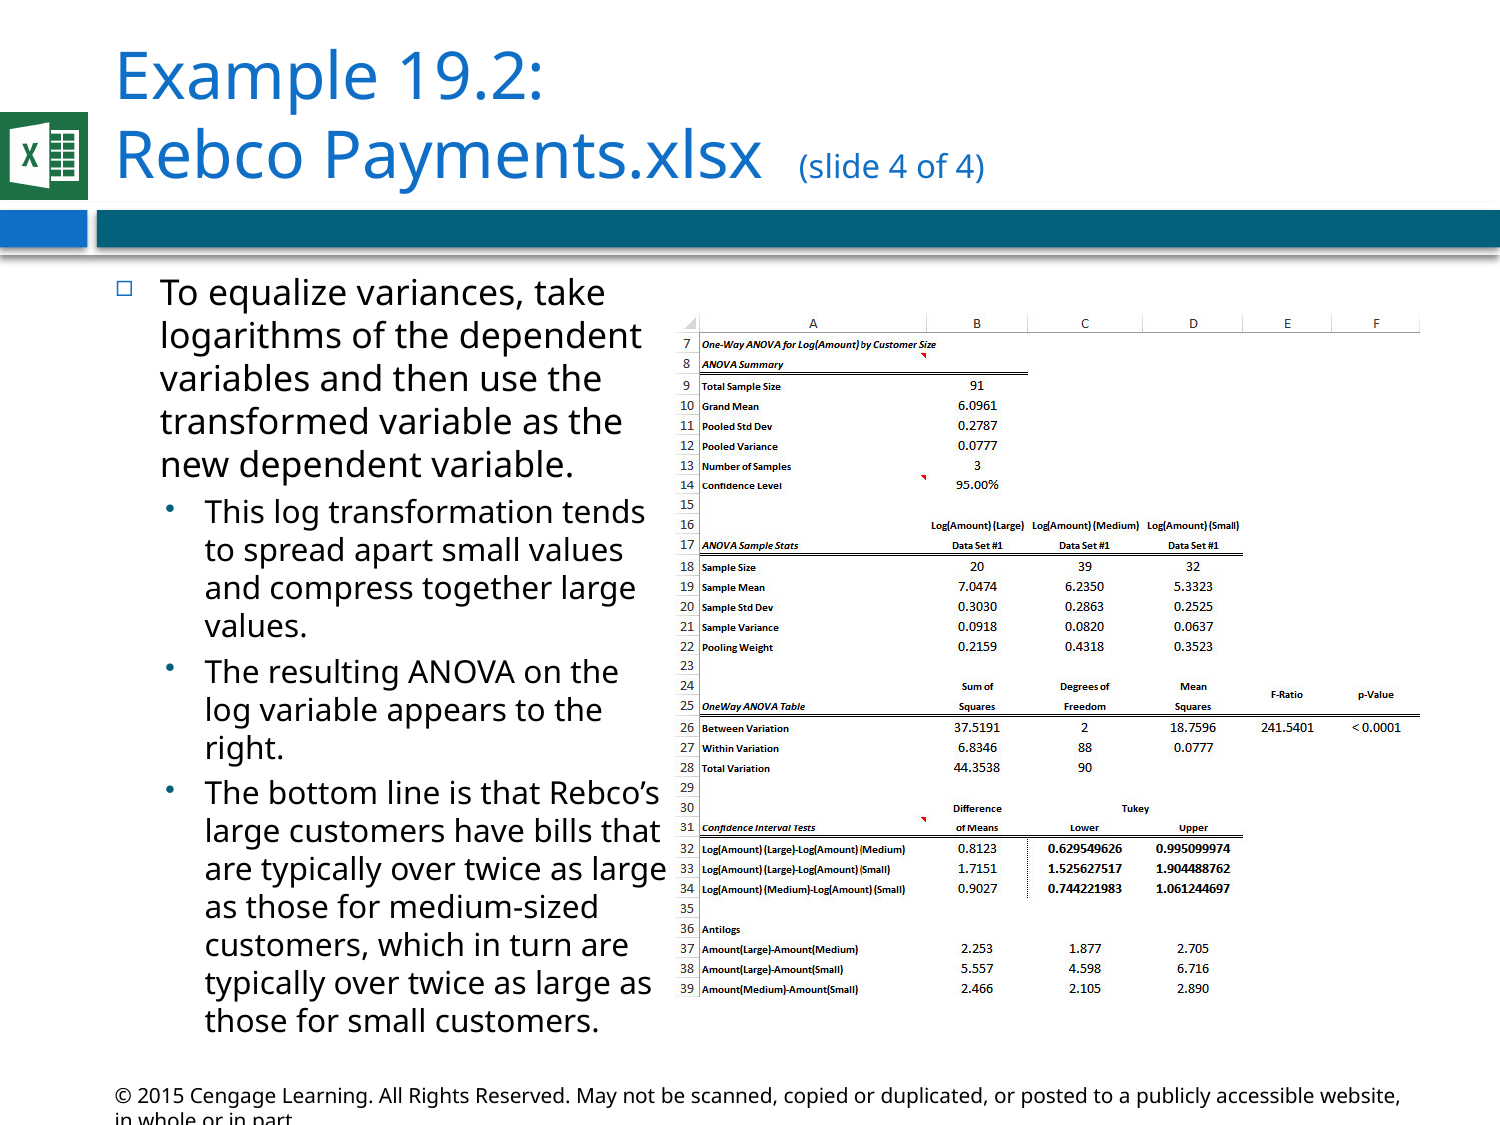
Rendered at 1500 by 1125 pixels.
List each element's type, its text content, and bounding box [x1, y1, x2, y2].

picture [674, 312, 1420, 998]
list To equalize variances, take logarithms of the dependent variables and then use the transformed variable as the new dependent variable. This log transformation tends to spread apart small values and compress together large values. The resulting ANOVA on the log variable appears to the right. The bottom line is that Rebco’s large customers have bills that are typically over twice as large as those for medium-sized customers, which in turn are typically over twice as large as those for small customers. [100, 262, 688, 1075]
title Example 19.2: Rebco Payments.xlsx (slide 4 of 4) [99, 24, 1438, 200]
picture [0, 112, 88, 200]
